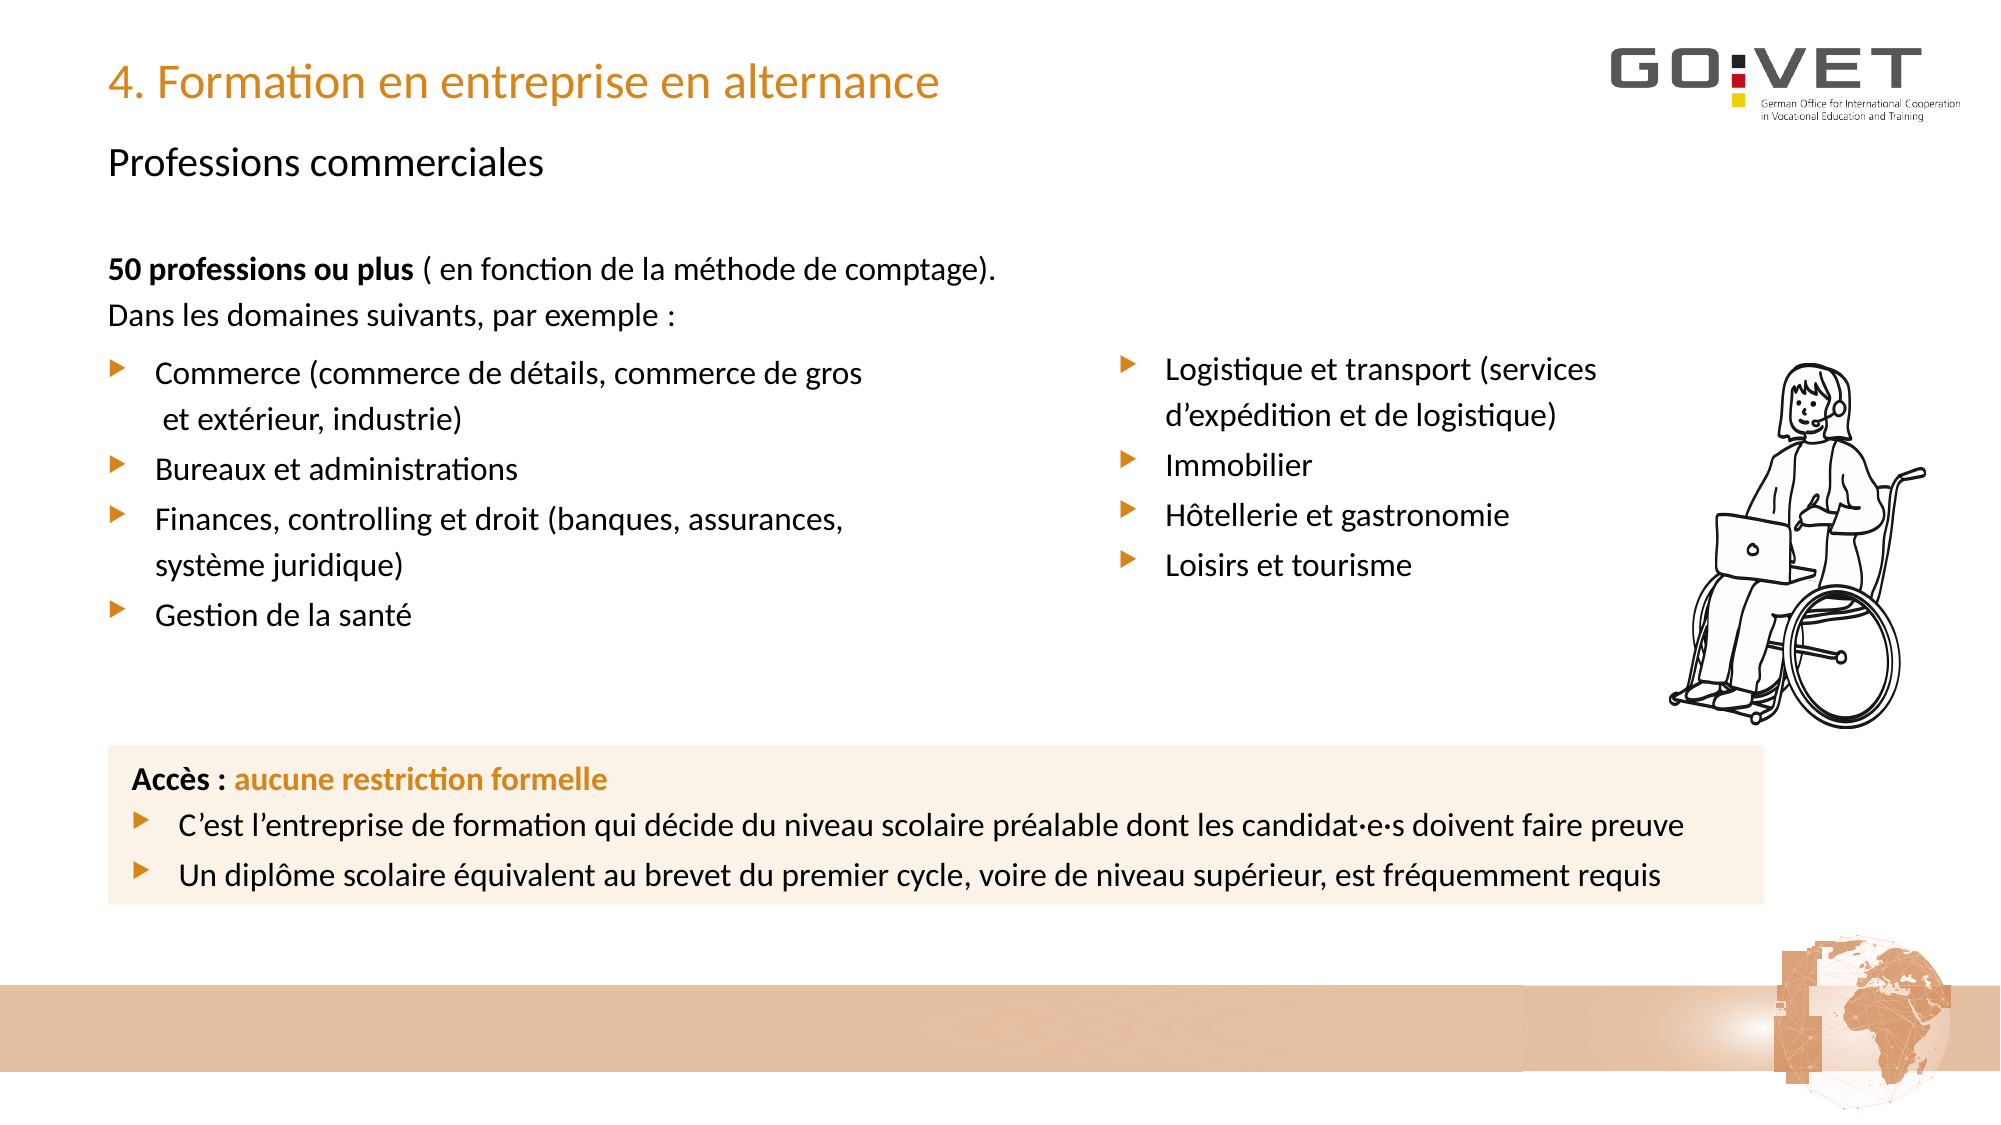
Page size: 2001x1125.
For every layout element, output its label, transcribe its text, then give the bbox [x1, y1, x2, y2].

title 4. Formation en entreprise en alternance [108, 48, 1585, 122]
picture [1668, 363, 1926, 730]
text_box Logistique et transport (services d’expédition et de logistique) Immobilier Hôtellerie et gastronomie Loisirs et tourisme [1103, 333, 1922, 591]
text_box Professions commerciales [108, 134, 1922, 207]
text_box Accès : aucune restriction formelle C’est l’entreprise de formation qui décide du niveau scolaire préalable dont les candidat·e·s doivent faire preuve Un diplôme scolaire équivalent au brevet du premier cycle, voire de niveau supérieur, est fréquemment requis [108, 745, 1765, 905]
picture [1611, 48, 1960, 122]
text_box 50 professions ou plus ( en fonction de la méthode de comptage). Dans les domaines suivants, par exemple : Commerce (commerce de détails, commerce de gros et extérieur, industrie) Bureaux et administrations Finances, controlling et droit (banques, assurances, système juridique) Gestion de la santé [108, 241, 1308, 733]
